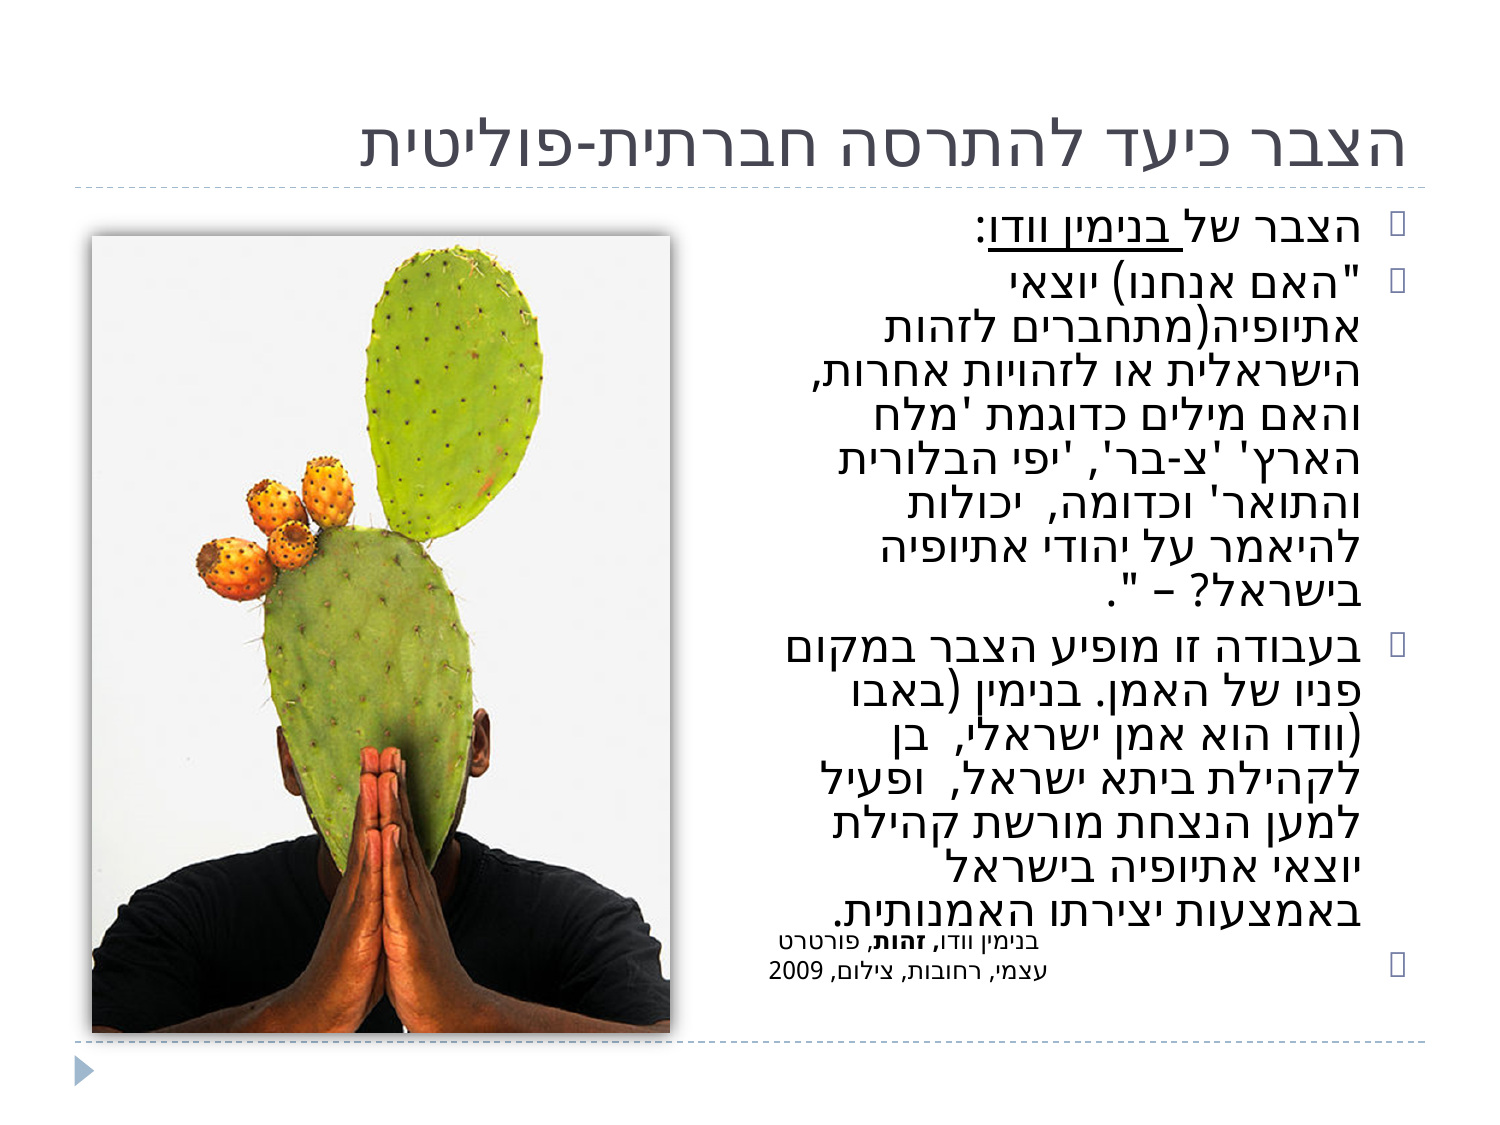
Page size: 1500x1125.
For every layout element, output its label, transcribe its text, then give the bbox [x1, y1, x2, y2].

title הצבר כיעד להתרסה חברתית-פוליטית [75, 37, 1425, 188]
list הצבר של בנימין וודו: "האם אנחנו) יוצאי אתיופיה(מתחברים לזהות הישראלית או לזהויות אחרות, והאם מילים כדוגמת 'מלח הארץ' 'צ-בר', 'יפי הבלורית והתואר' וכדומה, יכולות להיאמר על יהודי אתיופיה בישראל? – ". בעבודה זו מופיע הצבר במקום פניו של האמן. בנימין (באבו (וודו הוא אמן ישראלי, בן לקהילת ביתא ישראל, ופעיל למען הנצחת מורשת קהילת יוצאי אתיופיה בישראל באמצעות יצירתו האמנותית. [759, 199, 1423, 1010]
text_box בנימין וודו, זהות, פורטרט עצמי, רחובות, צילום, 2009 [750, 916, 1068, 1035]
picture [64, 207, 697, 1060]
